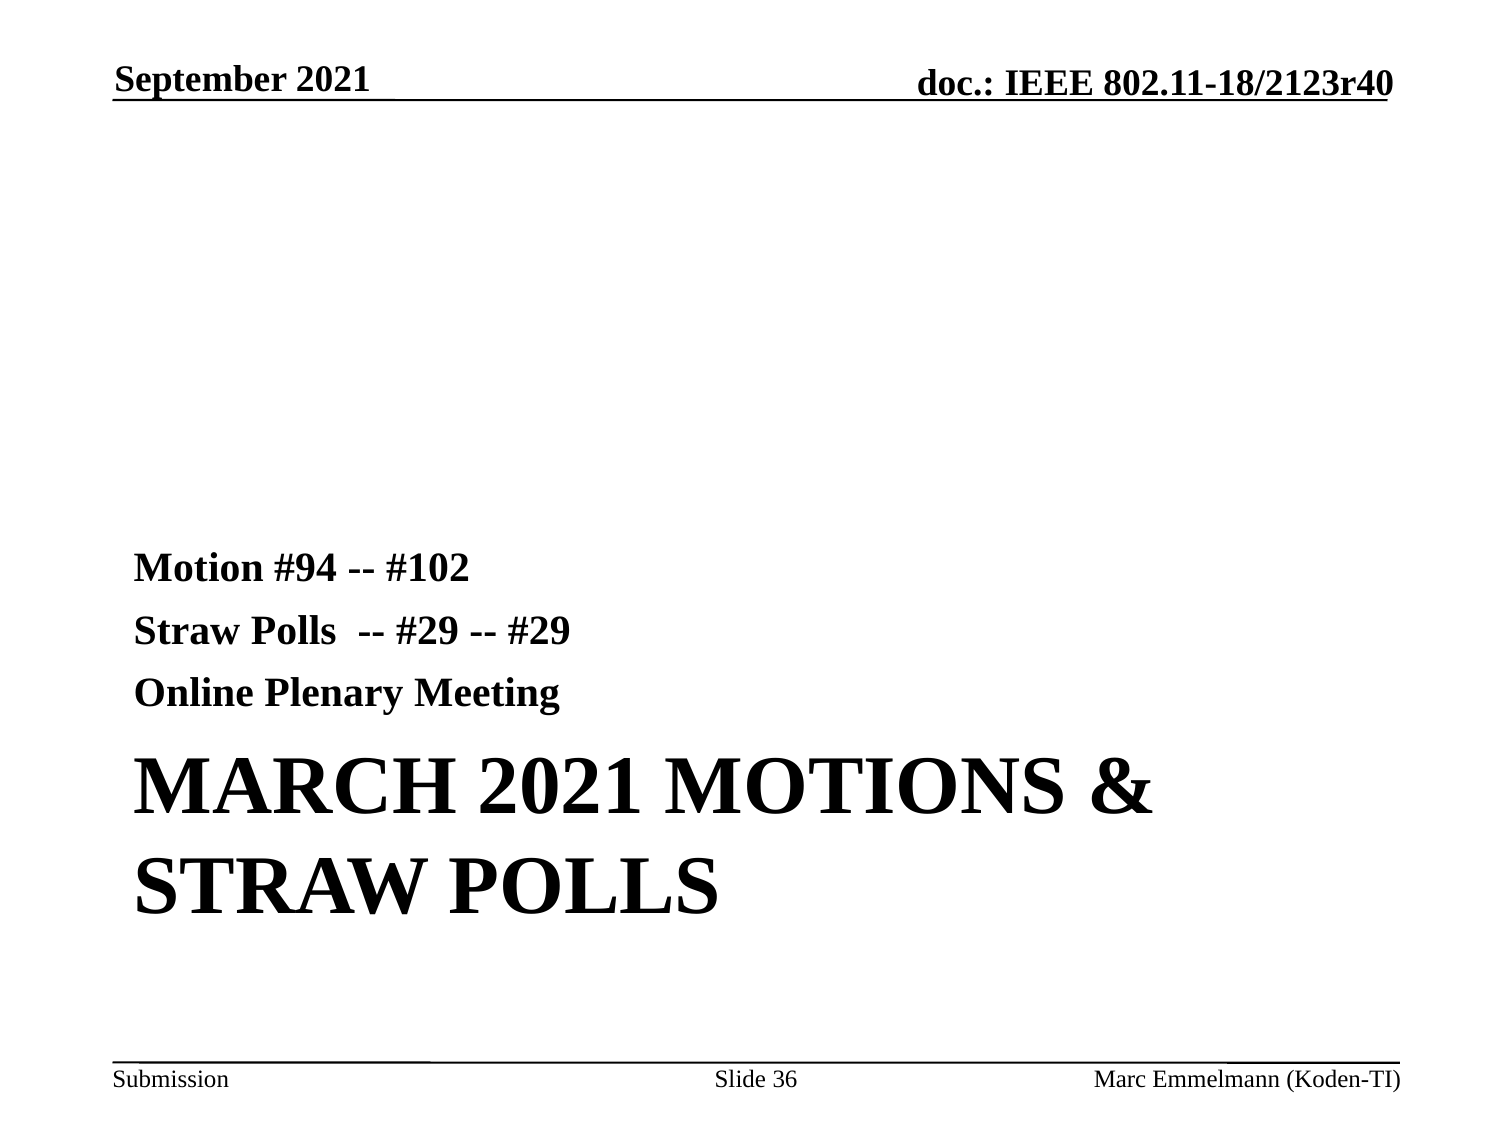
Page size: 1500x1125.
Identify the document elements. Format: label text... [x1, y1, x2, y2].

footer Marc Emmelmann (Koden-TI) [878, 1061, 1402, 1093]
slide_number Slide 36 [712, 1061, 800, 1123]
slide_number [114, 54, 423, 100]
list Motion #94 -- #102 Straw Polls -- #29 -- #29 Online Plenary Meeting [118, 476, 1394, 724]
title March 2021 Motions & Straw Polls [118, 724, 1394, 947]
